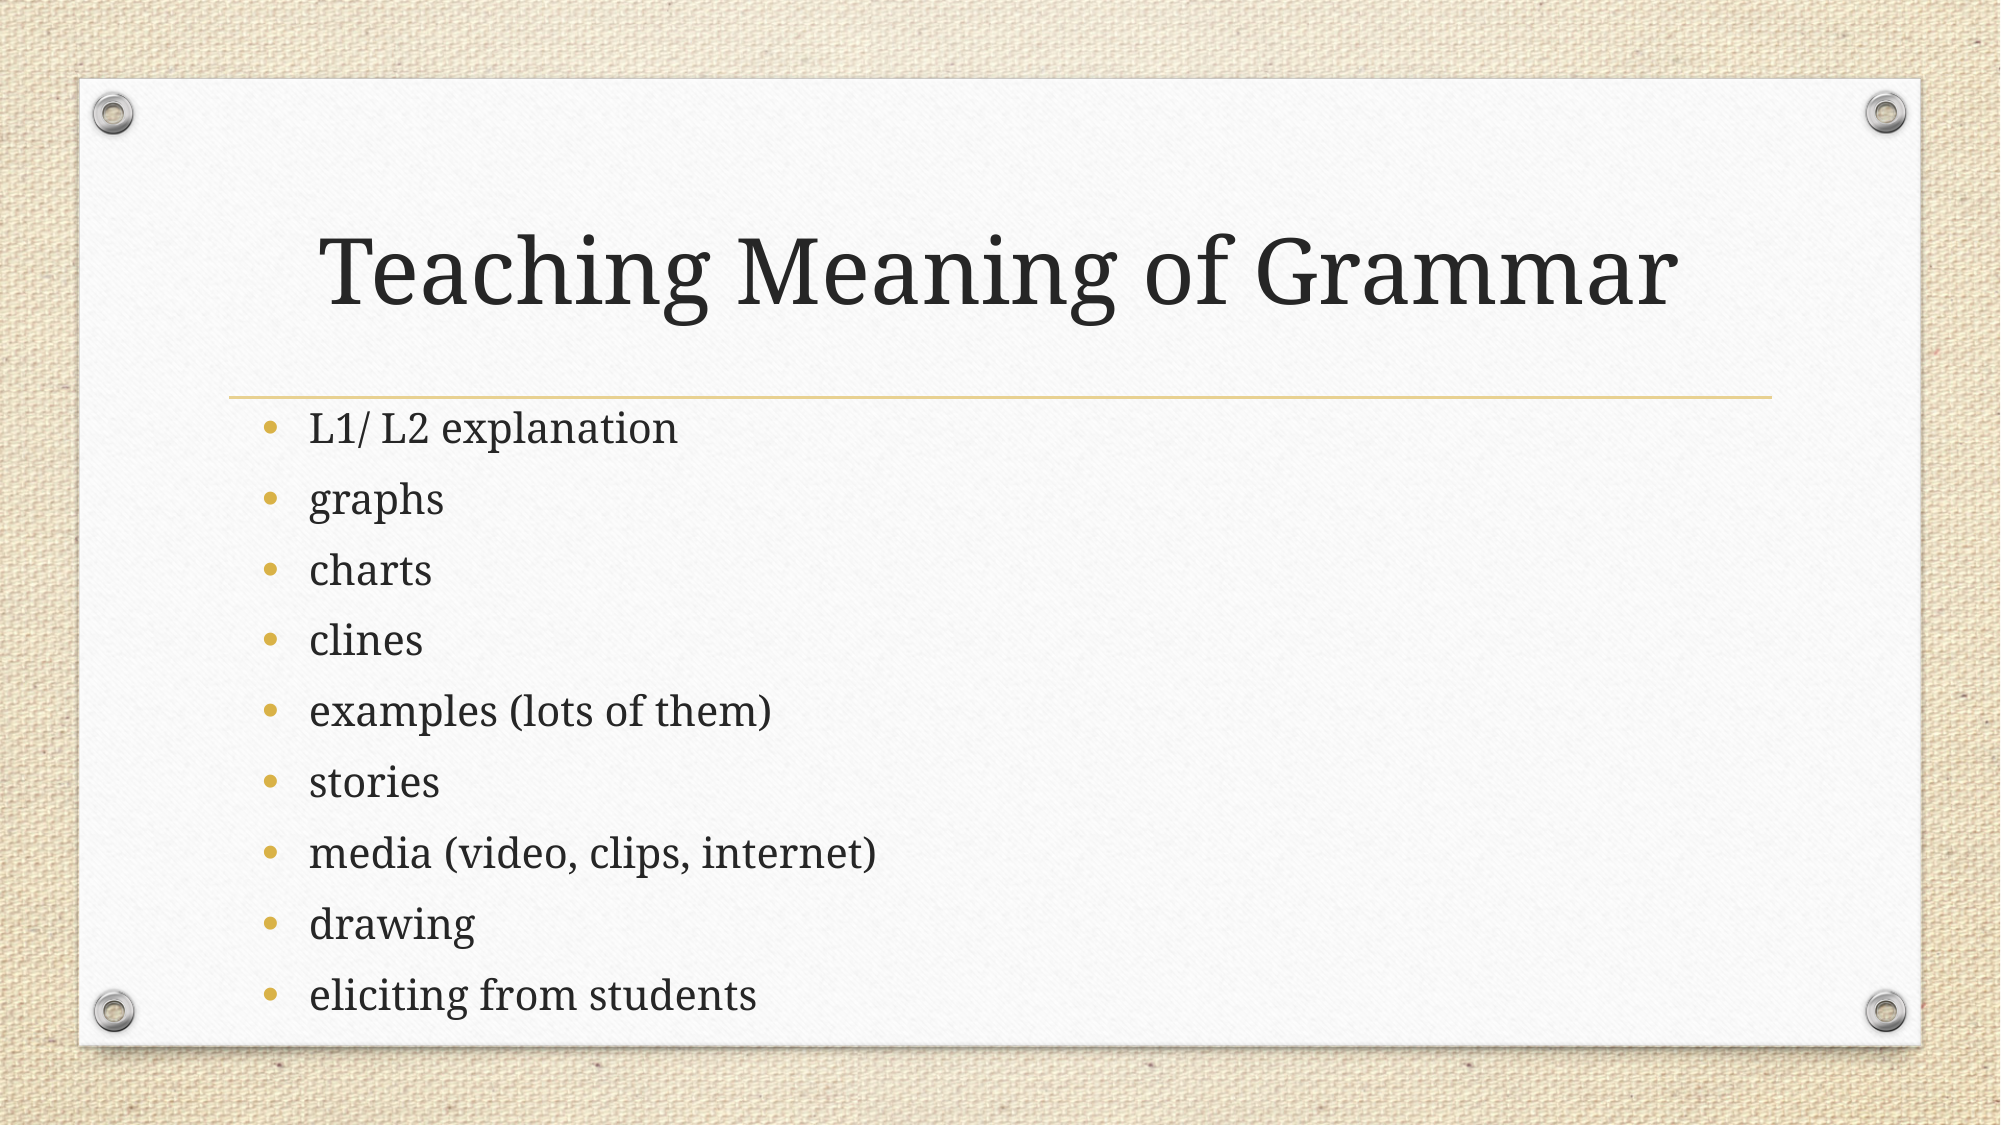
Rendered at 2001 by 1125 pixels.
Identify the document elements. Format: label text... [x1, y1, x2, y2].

title Teaching Meaning of Grammar [212, 161, 1788, 375]
list L1/ L2 explanation graphs charts clines examples (lots of them) stories media (video, clips, internet) drawing eliciting from students [247, 394, 1666, 1063]
picture [0, 0, 2001, 1125]
